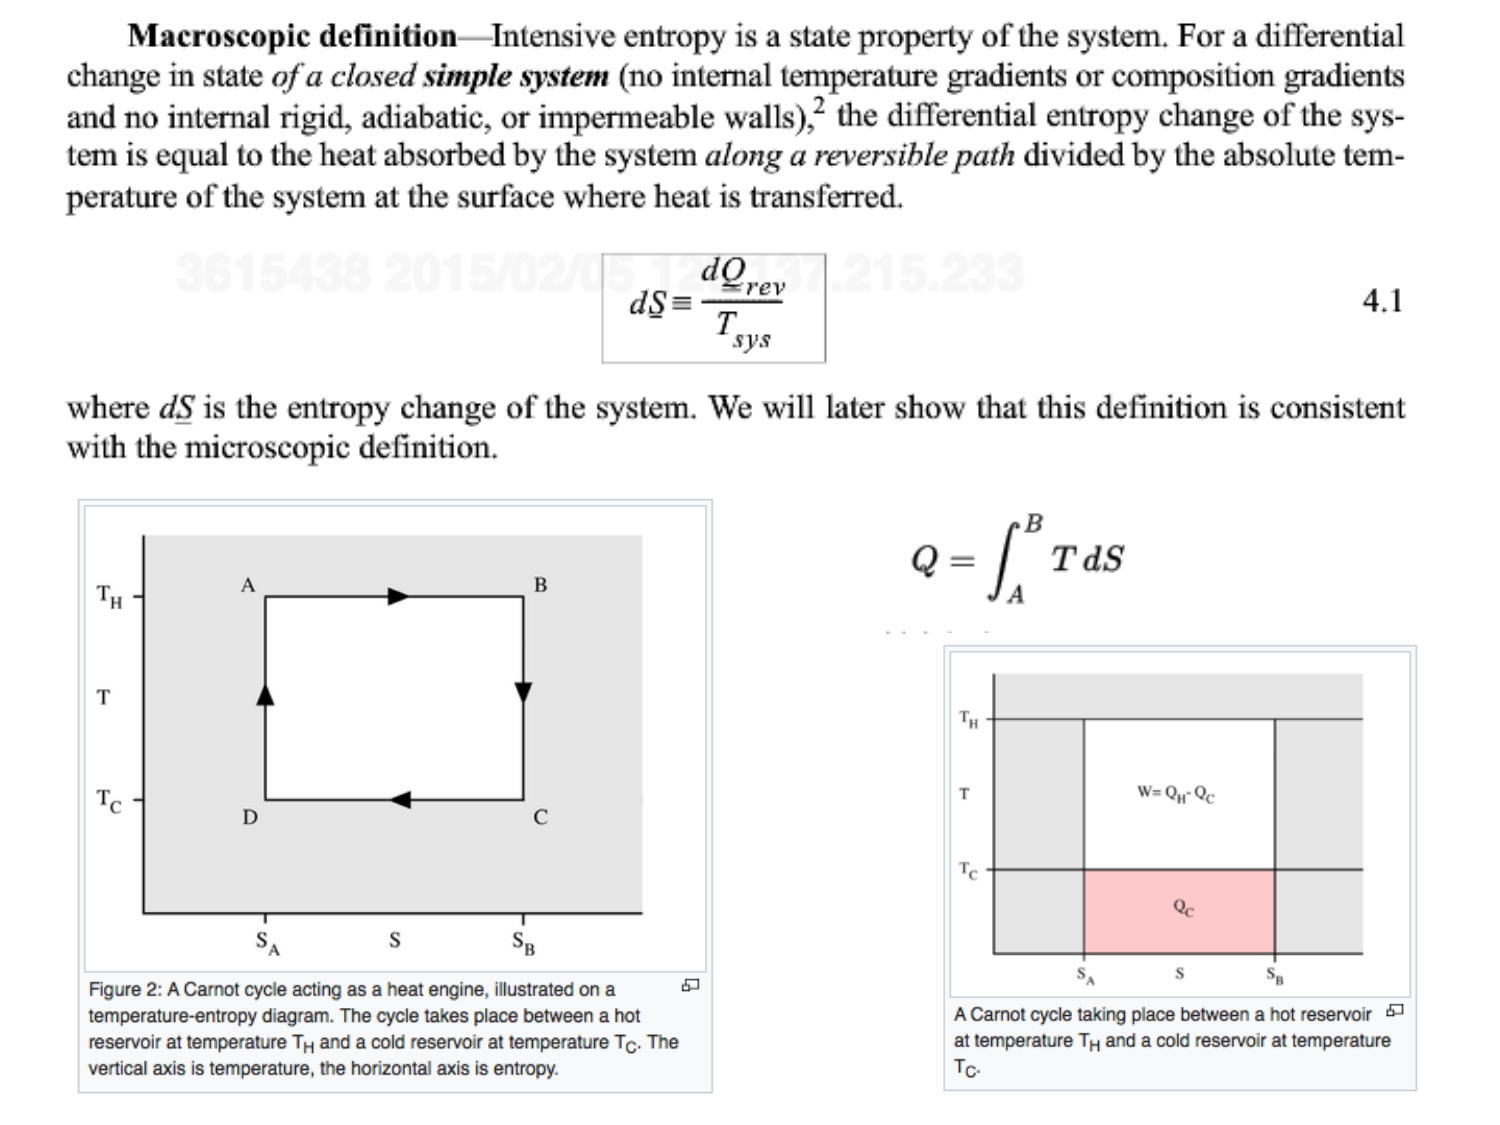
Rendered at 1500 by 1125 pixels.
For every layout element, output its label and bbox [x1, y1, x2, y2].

picture [880, 491, 1426, 1097]
picture [74, 492, 721, 1103]
picture [51, 0, 1426, 476]
